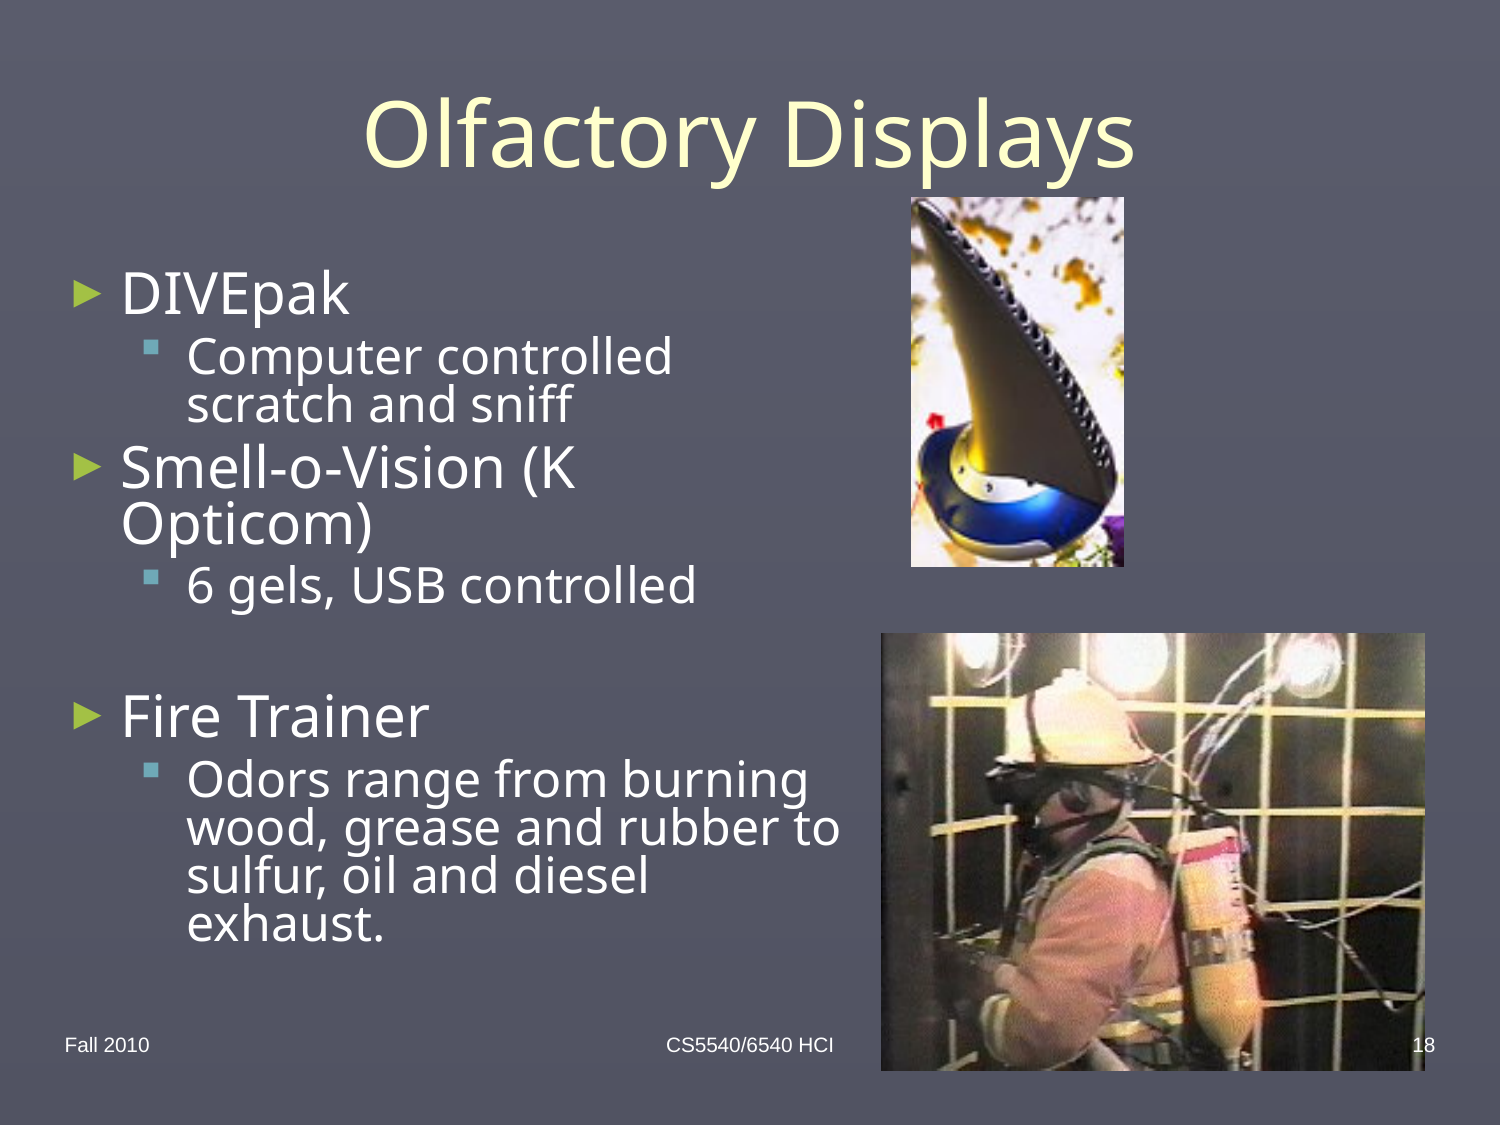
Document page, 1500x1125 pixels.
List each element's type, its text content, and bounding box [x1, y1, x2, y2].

list DIVEpak Computer controlled scratch and sniff Smell-o-Vision (K Opticom) 6 gels, USB controlled Fire Trainer Odors range from burning wood, grease and rubber to sulfur, oil and diesel exhaust. [49, 262, 858, 1001]
picture [911, 196, 1124, 568]
slide_number Fall 2010 [49, 1024, 426, 1103]
title Olfactory Displays [49, 37, 1451, 226]
slide_number 18 [1074, 1024, 1451, 1103]
footer CS5540/6540 HCI [512, 1024, 988, 1103]
picture [881, 633, 1425, 1071]
